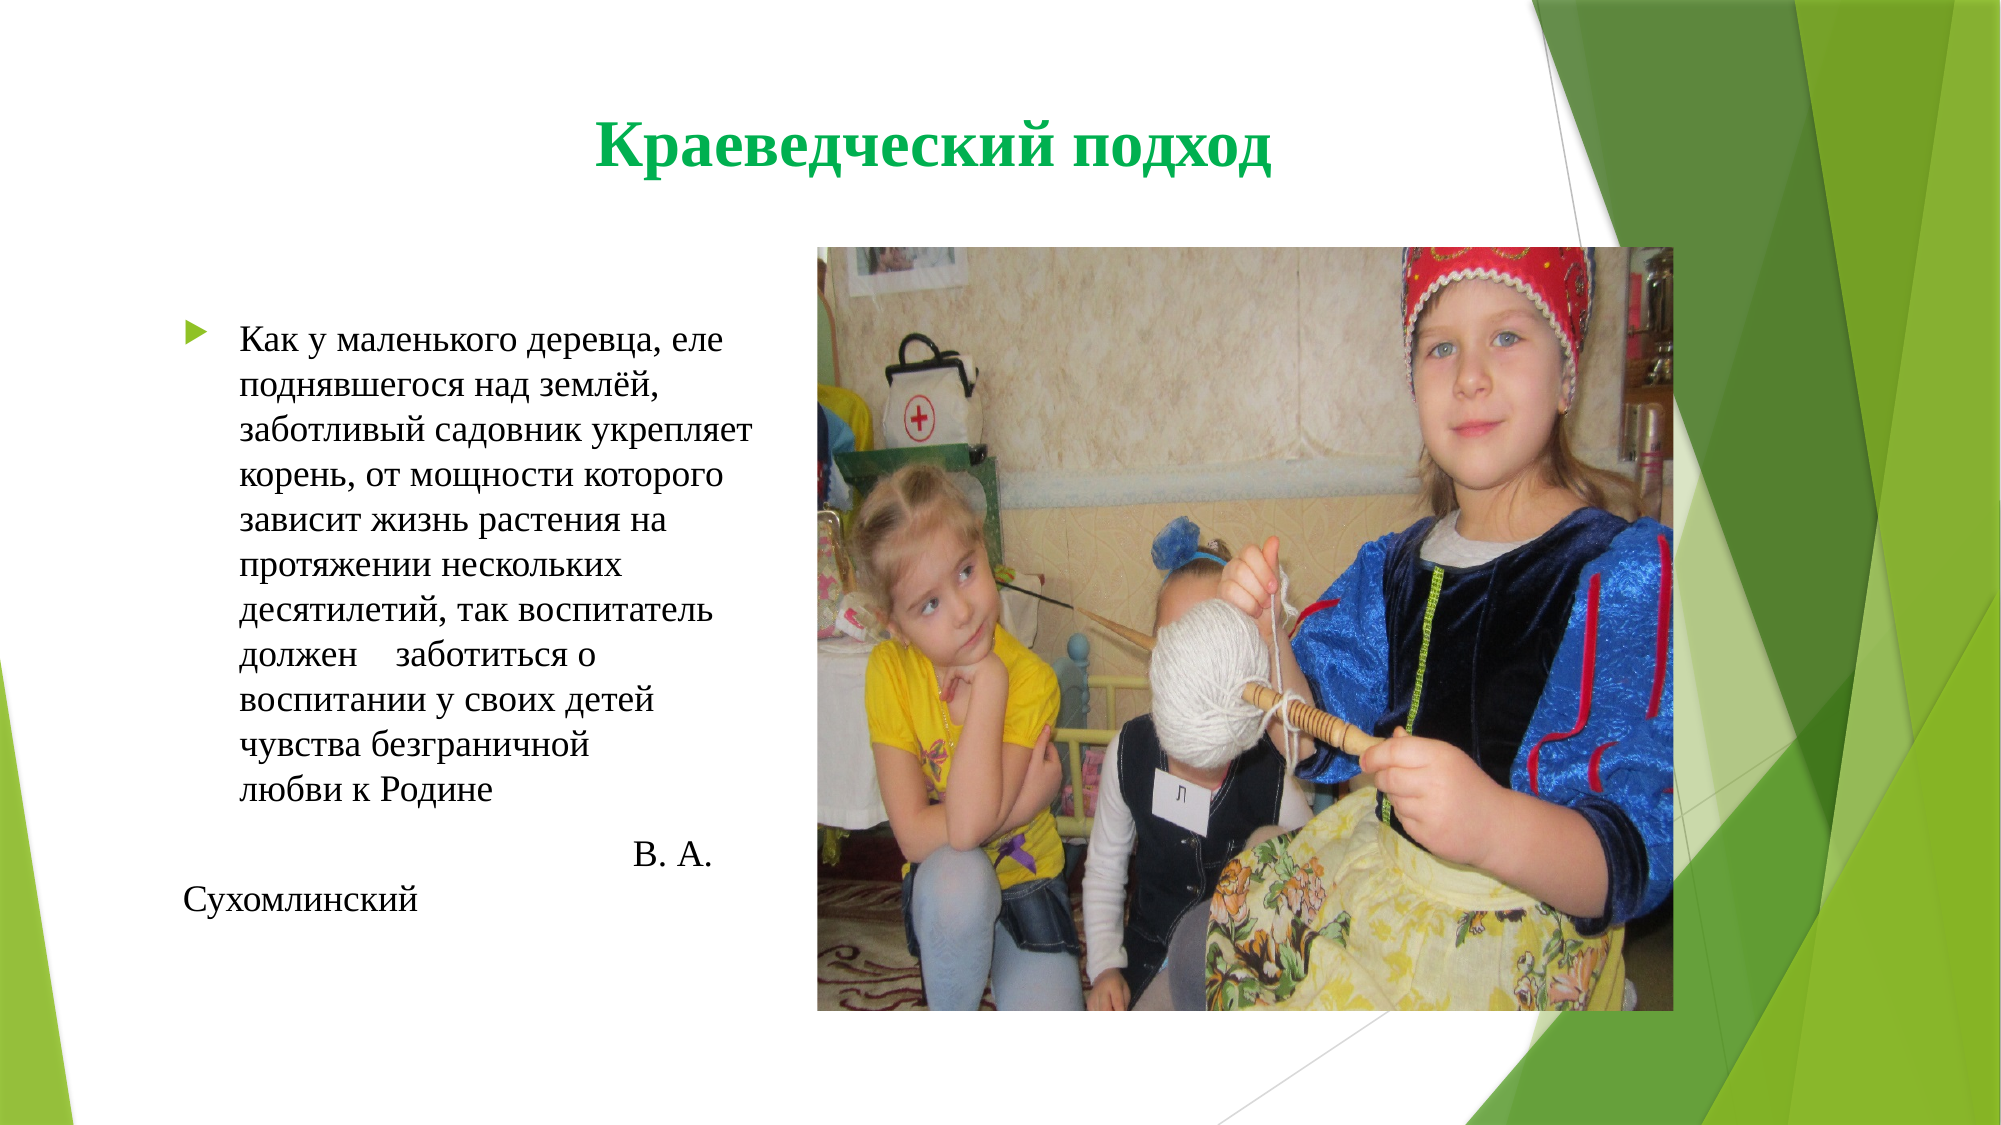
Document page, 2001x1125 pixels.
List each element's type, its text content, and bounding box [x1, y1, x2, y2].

picture [816, 246, 1674, 1012]
title Краеведческий подход [237, 92, 1648, 310]
list Как у маленького деревца, еле поднявшегося над землёй, заботливый садовник укрепляет корень, от мощности которого зависит жизнь растения на протяжении нескольких десятилетий, так воспитатель должен заботиться о воспитании у своих детей чувства безграничной любви к Родине В. А. Сухомлинский [168, 240, 798, 992]
